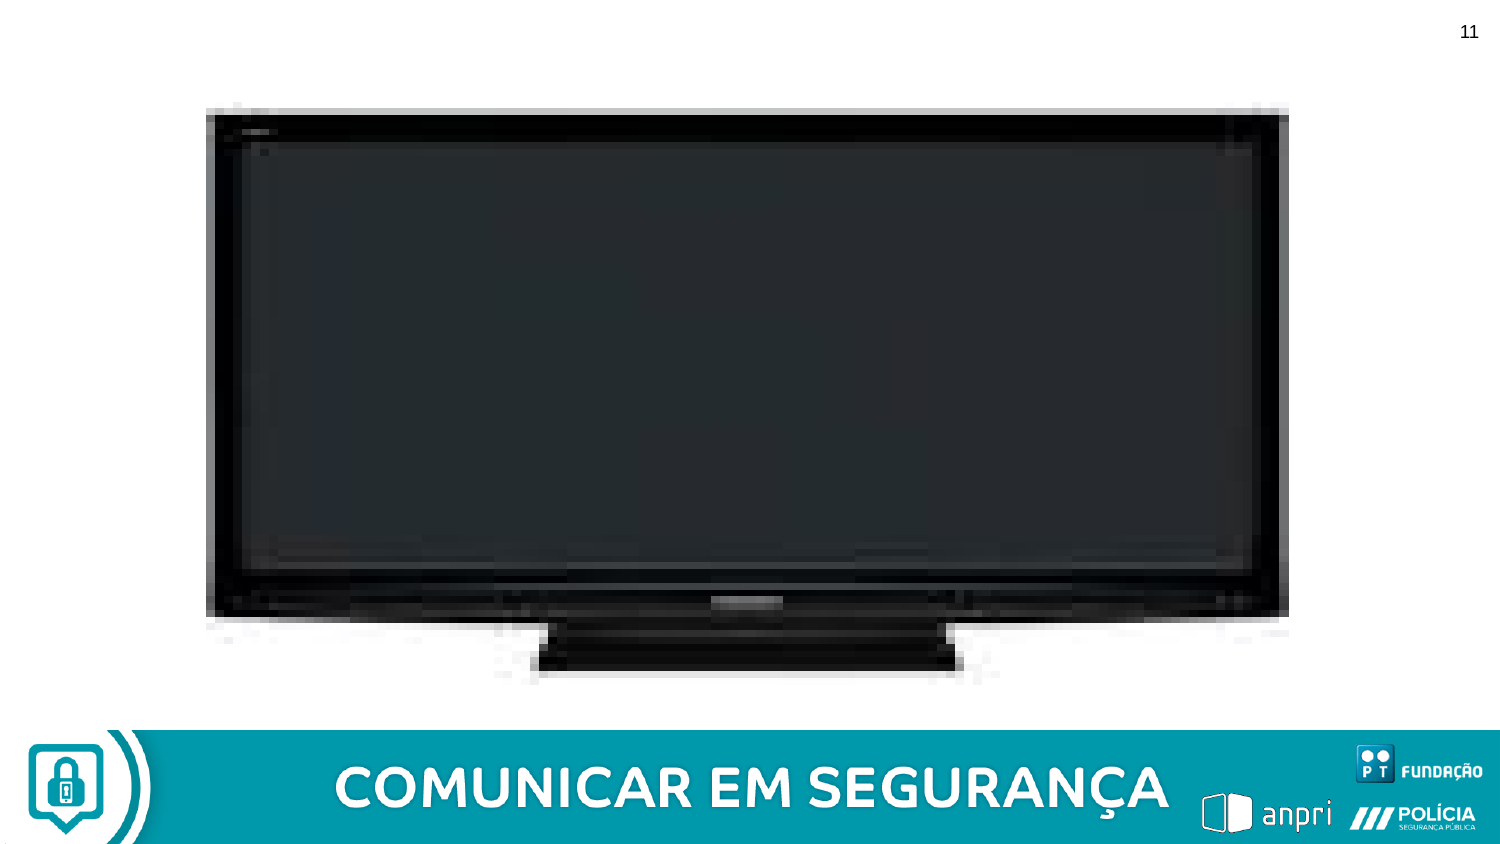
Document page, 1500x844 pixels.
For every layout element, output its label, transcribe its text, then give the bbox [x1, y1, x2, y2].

text_box 11 [1433, 8, 1500, 54]
picture [5, 730, 1500, 844]
picture [206, 102, 1289, 685]
